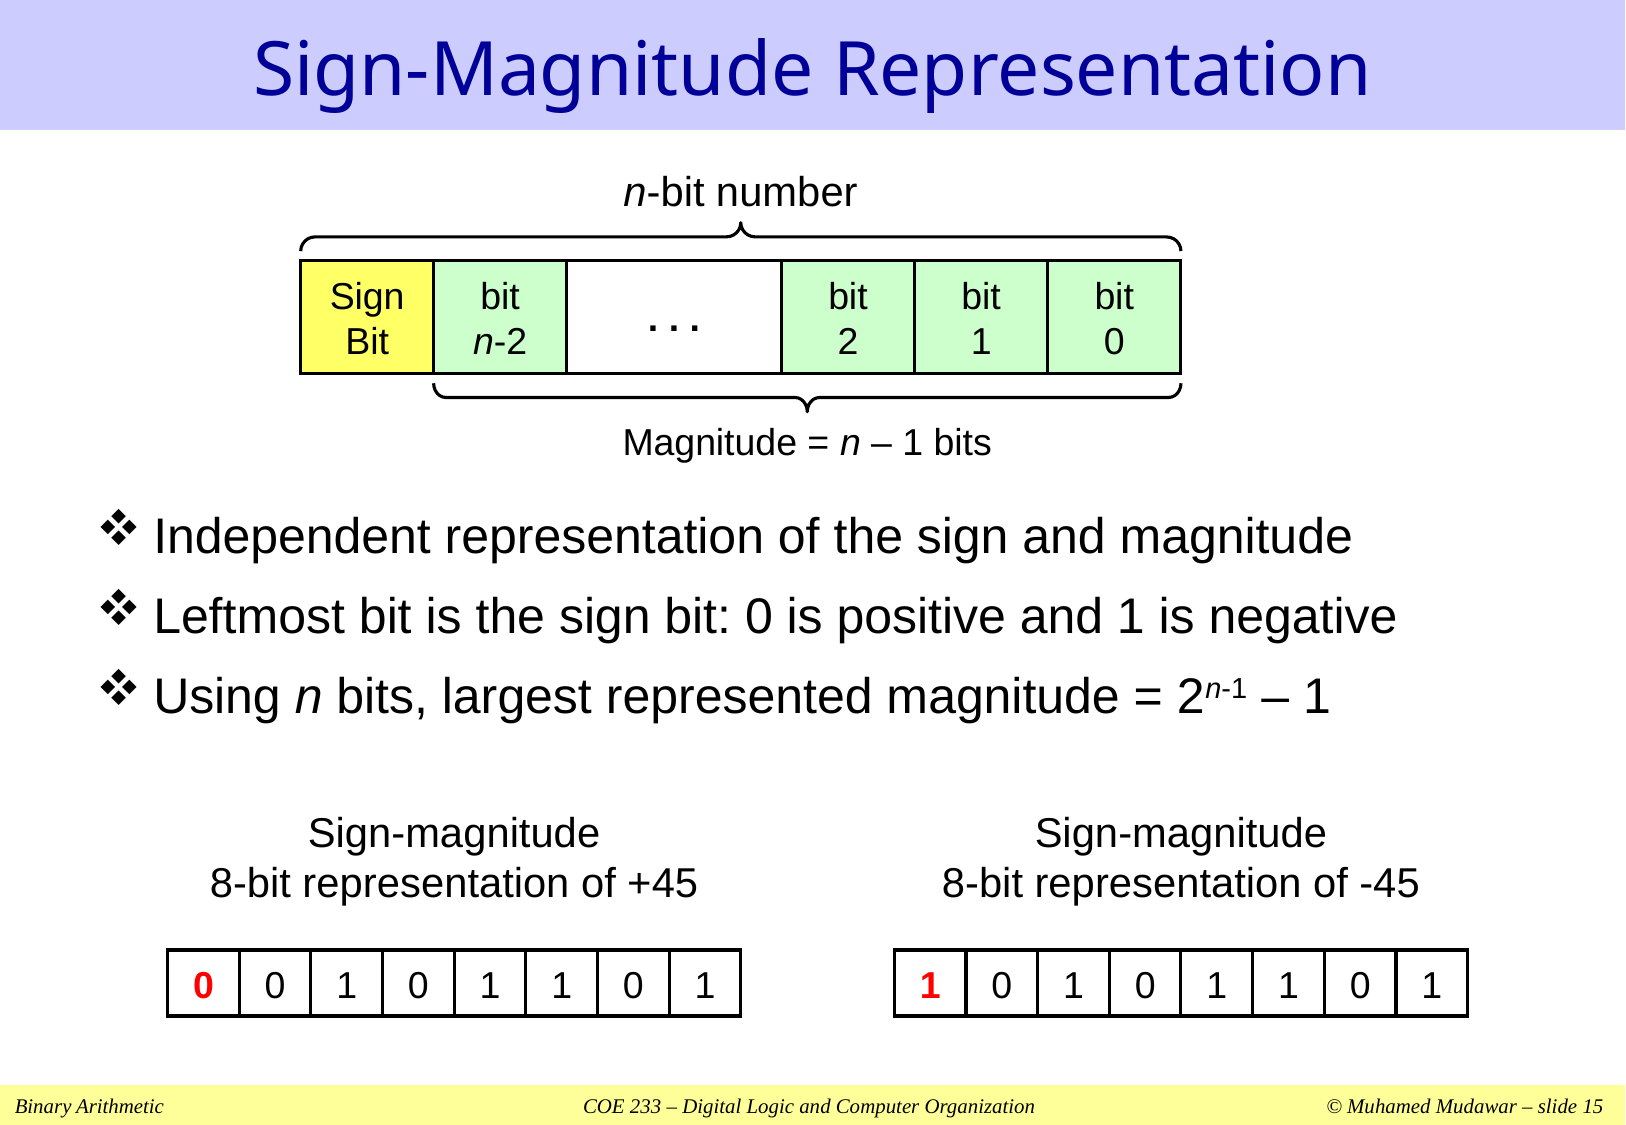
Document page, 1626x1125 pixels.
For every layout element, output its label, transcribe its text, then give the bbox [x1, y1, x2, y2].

text_box bit n-2 [433, 260, 566, 374]
text_box Sign Bit [300, 260, 433, 374]
text_box n-bit number [556, 165, 925, 213]
text_box Sign-magnitude 8-bit representation of +45 [167, 779, 741, 931]
text_box Magnitude = n – 1 bits [433, 421, 1181, 459]
text_box Sign-magnitude 8-bit representation of -45 [894, 779, 1468, 931]
text_box bit 0 [1047, 260, 1181, 374]
text_box [300, 222, 1181, 252]
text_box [167, 949, 742, 1017]
list Independent representation of the sign and magnitude Leftmost bit is the sign bit: 0 is positive and 1 is negative Using n bits, largest represented magnitude = 2n-1 – 1 [81, 496, 1544, 761]
text_box bit 2 [782, 260, 914, 374]
text_box [433, 383, 1181, 412]
text_box . . . [566, 260, 782, 374]
text_box bit 1 [914, 260, 1047, 374]
title Sign-Magnitude Representation [0, 0, 1625, 130]
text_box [894, 949, 1468, 1017]
